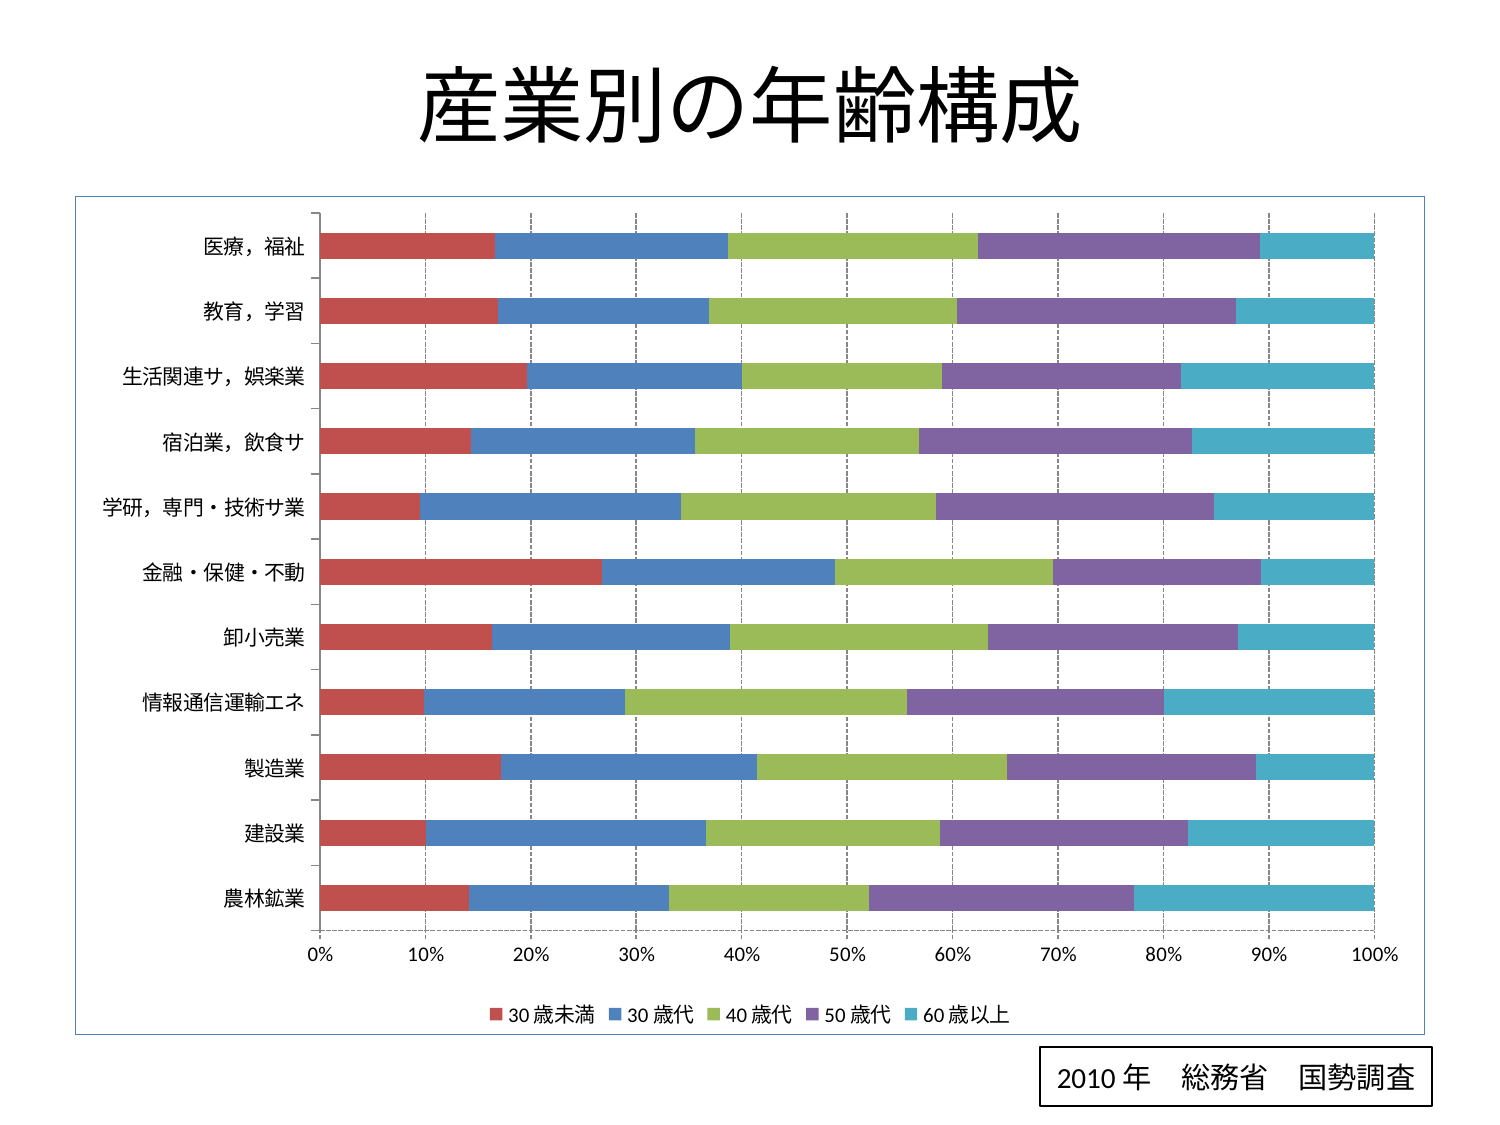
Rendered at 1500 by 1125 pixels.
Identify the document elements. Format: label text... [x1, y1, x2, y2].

chart [74, 195, 1426, 1036]
title 産業別の年齢構成 [75, 45, 1425, 161]
text_box 2010年 総務省 国勢調査 [1038, 1045, 1434, 1108]
